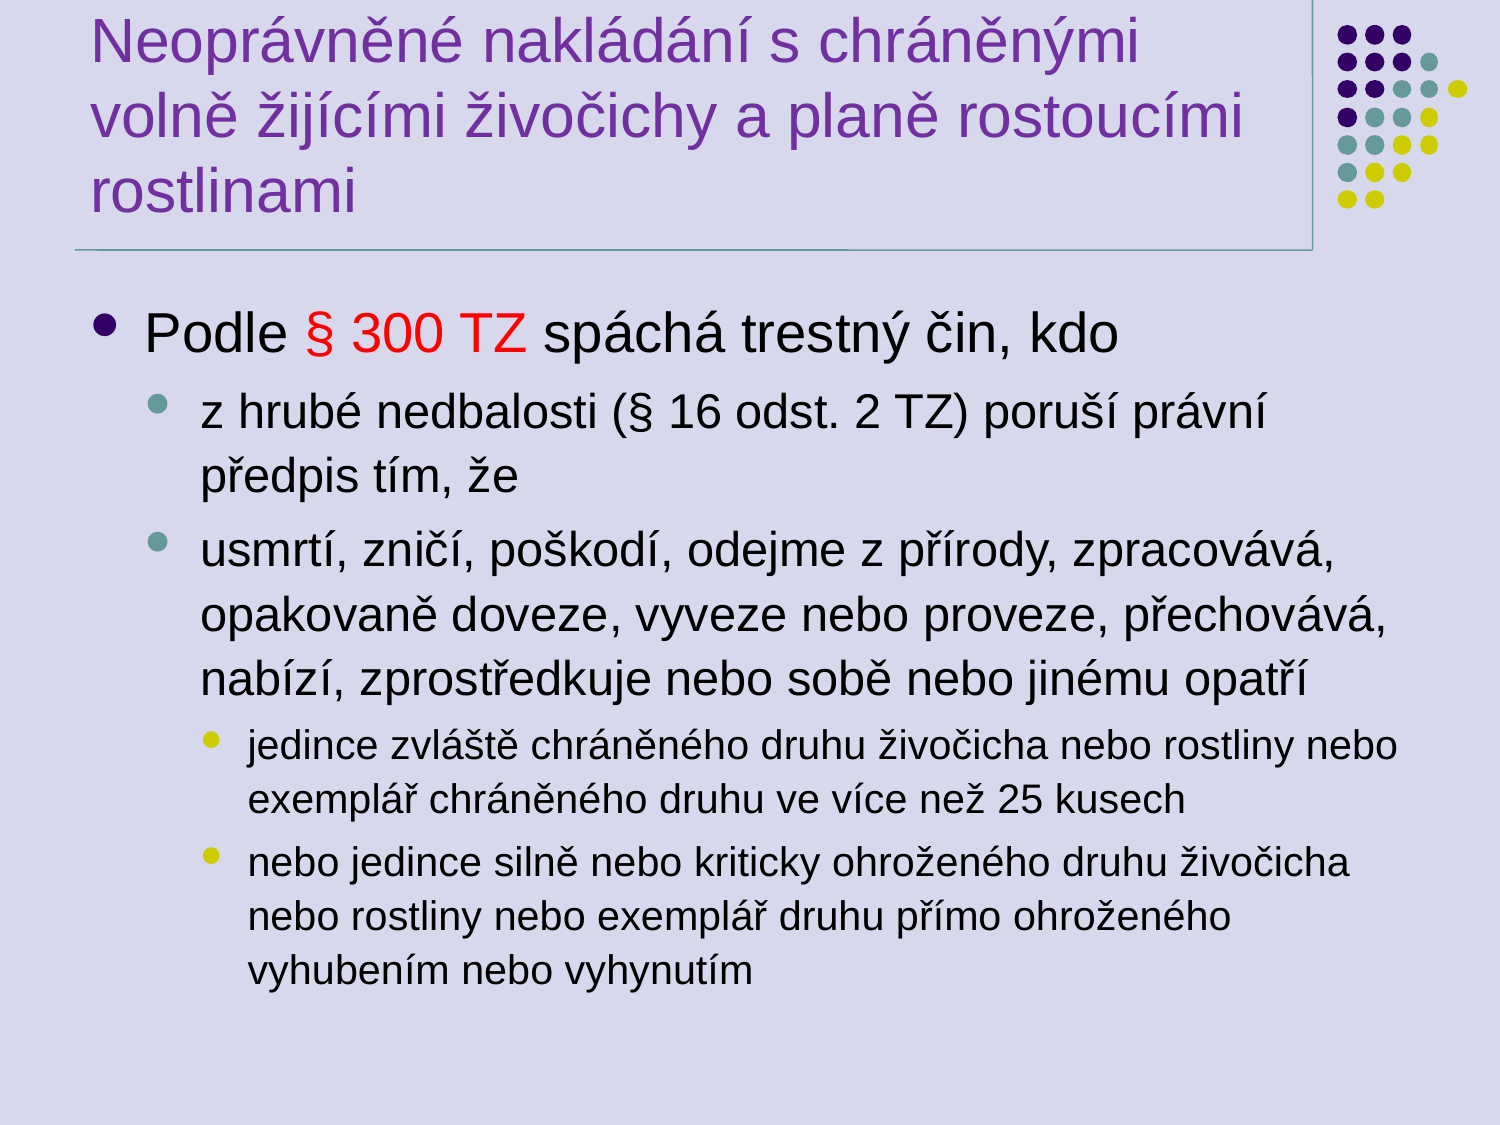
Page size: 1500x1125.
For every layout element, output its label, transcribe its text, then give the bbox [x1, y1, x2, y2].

list Podle § 300 TZ spáchá trestný čin, kdo z hrubé nedbalosti (§ 16 odst. 2 TZ) poruší právní předpis tím, že usmrtí, zničí, poškodí, odejme z přírody, zpracovává, opakovaně doveze, vyveze nebo proveze, přechovává, nabízí, zprostředkuje nebo sobě nebo jinému opatří jedince zvláště chráněného druhu živočicha nebo rostliny nebo exemplář chráněného druhu ve více než 25 kusech nebo jedince silně nebo kriticky ohroženého druhu živočicha nebo rostliny nebo exemplář druhu přímo ohroženého vyhubením nebo vyhynutím [75, 282, 1425, 1047]
title Neoprávněné nakládání s chráněnými volně žijícími živočichy a planě rostoucími rostlinami [75, 20, 1313, 233]
